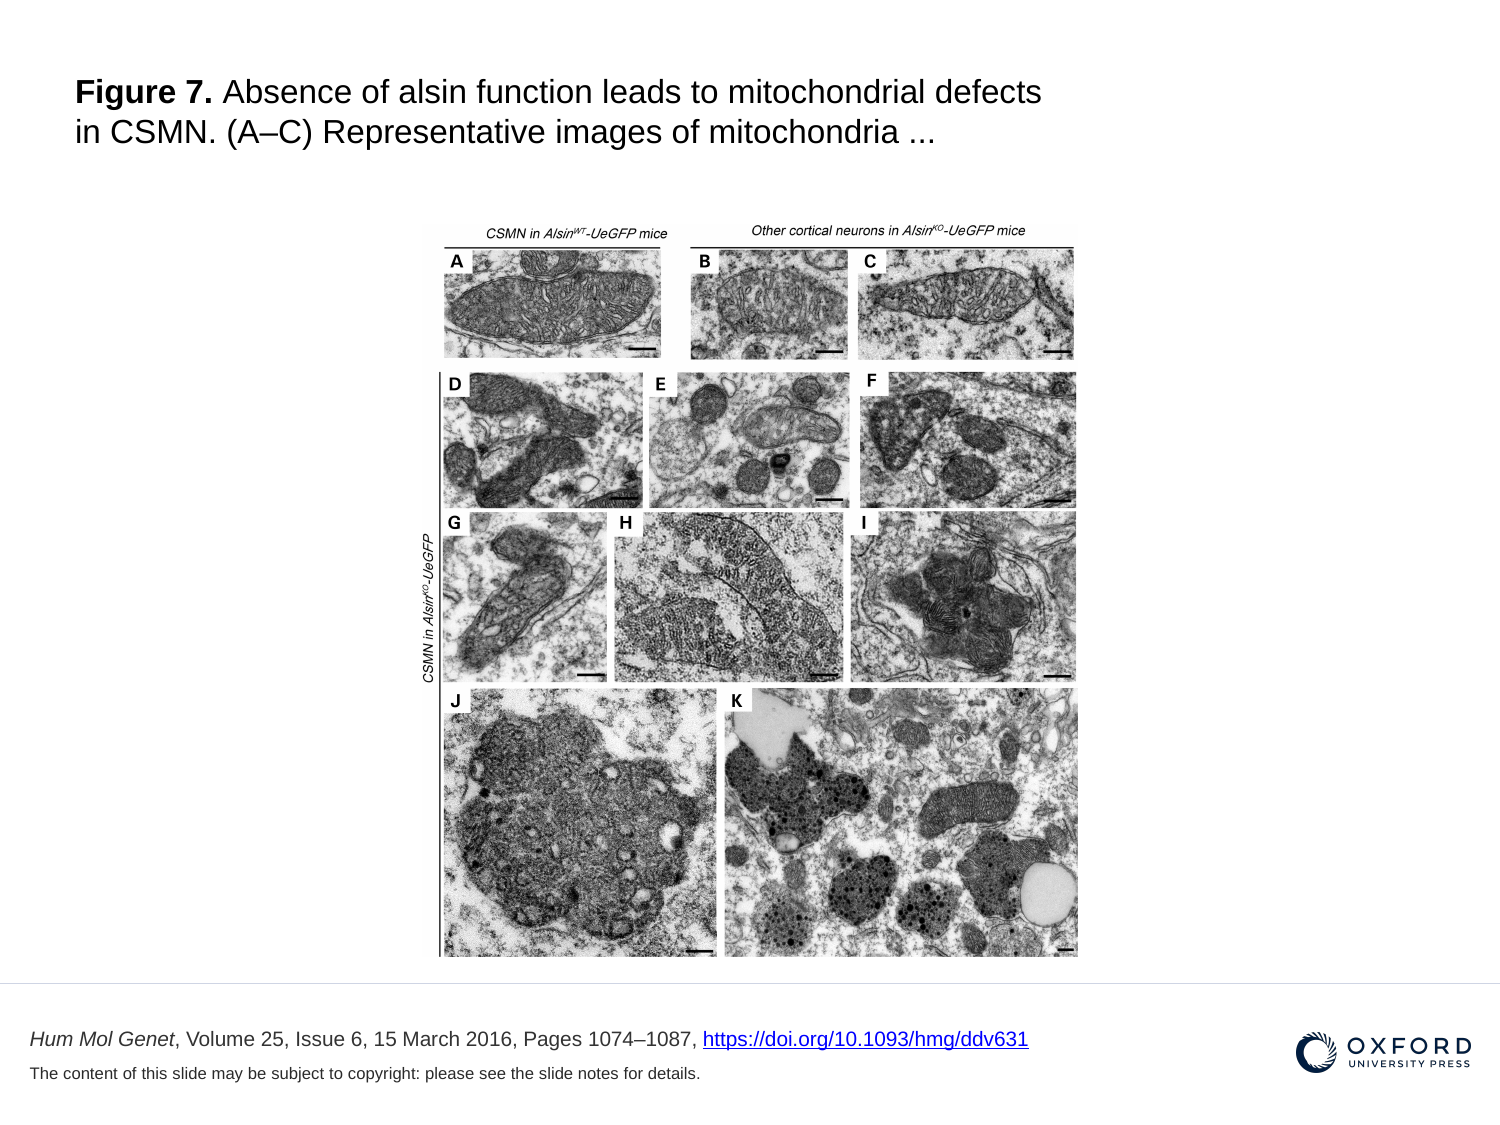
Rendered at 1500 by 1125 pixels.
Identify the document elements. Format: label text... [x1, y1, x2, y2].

footer Hum Mol Genet, Volume 25, Issue 6, 15 March 2016, Pages 1074–1087, https://doi.org/10.1093/hmg/ddv631 The content of this slide may be subject to copyright: please see the slide notes for details. [0, 983, 1260, 1125]
picture [422, 224, 1078, 957]
title Figure 7. Absence of alsin function leads to mitochondrial defects in CSMN. (A–C) Representative images of mitochondria ... [75, 69, 1078, 171]
picture [1296, 1032, 1471, 1073]
